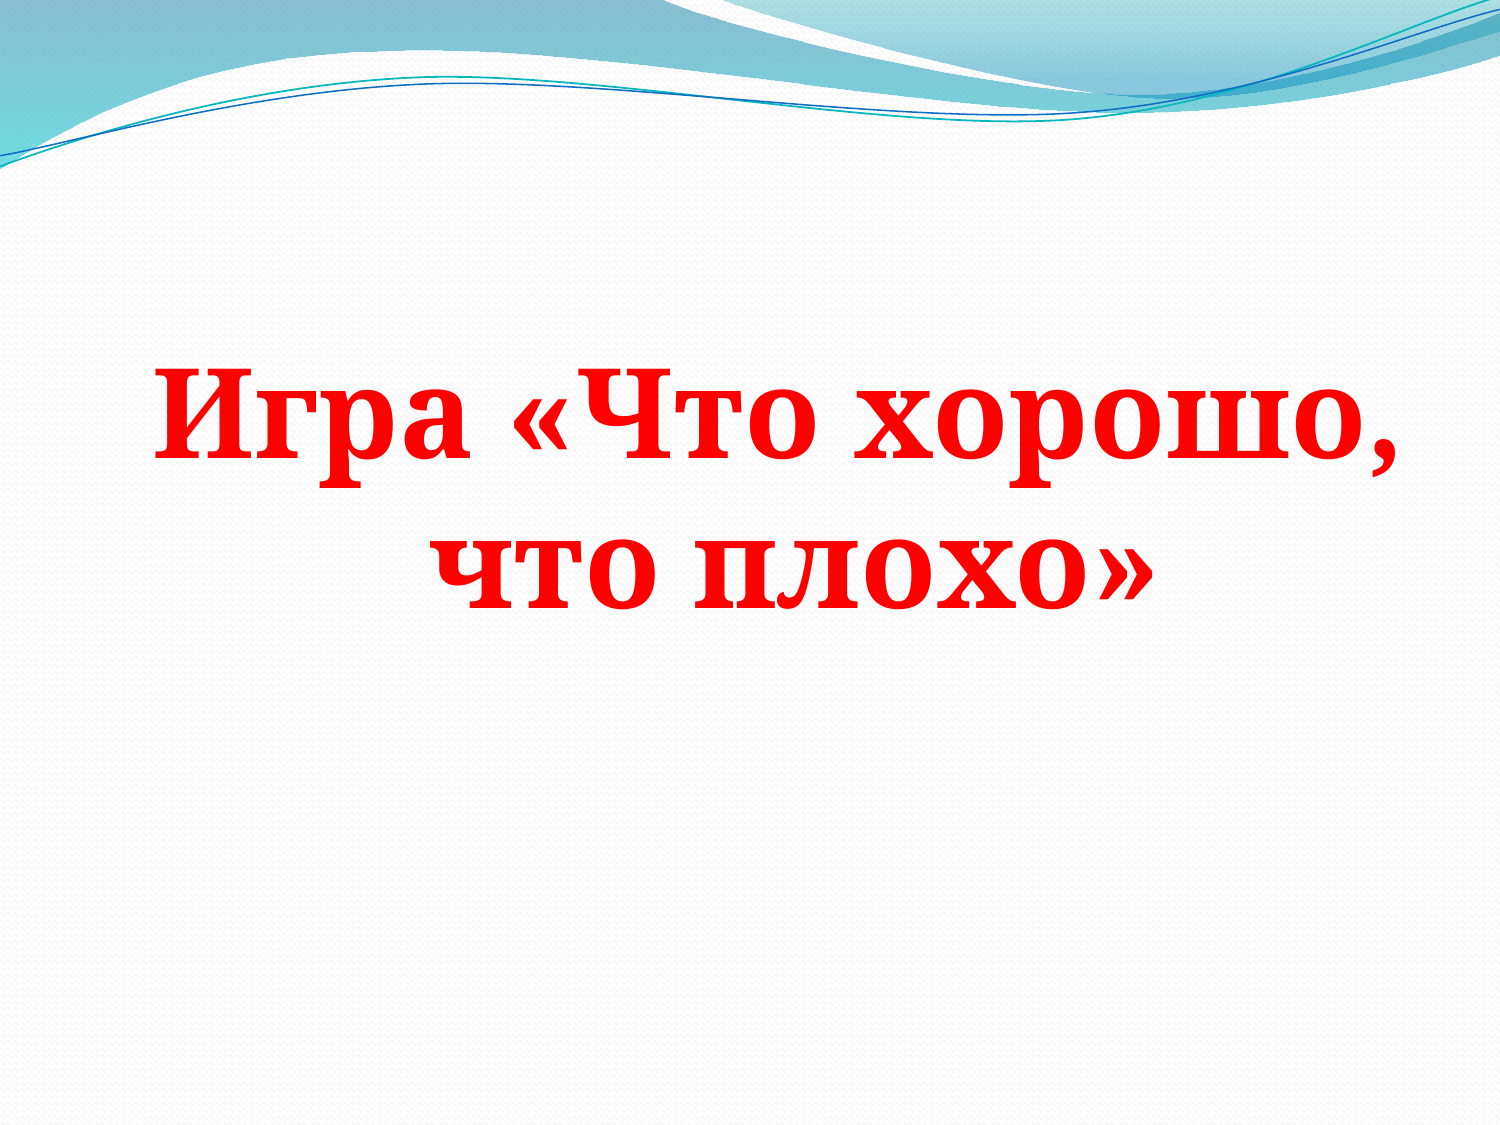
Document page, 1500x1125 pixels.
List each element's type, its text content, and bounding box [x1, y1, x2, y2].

text_box Игра «Что хорошо, что плохо» [138, 326, 1420, 641]
